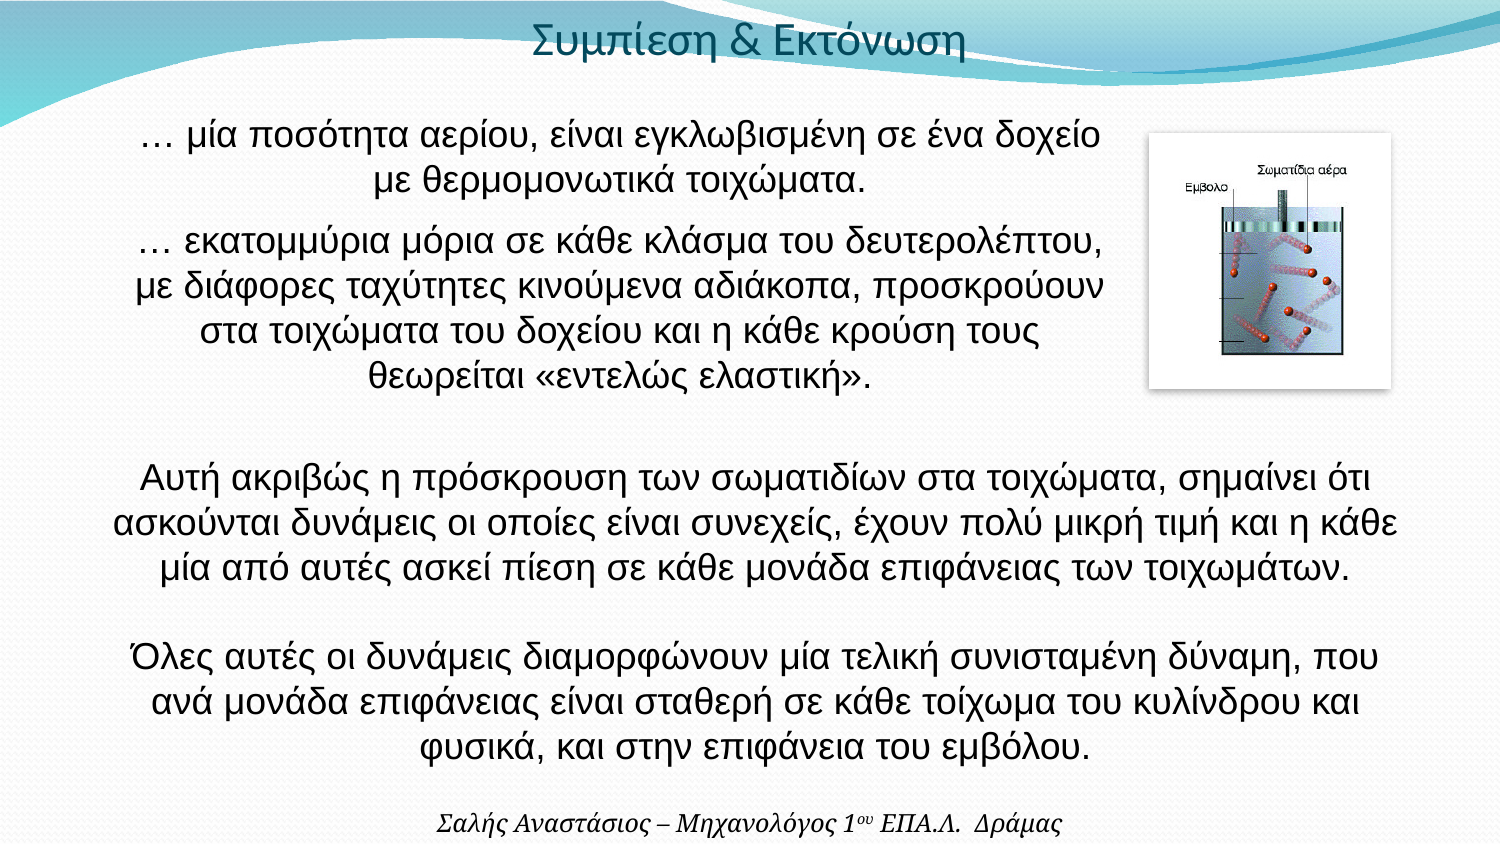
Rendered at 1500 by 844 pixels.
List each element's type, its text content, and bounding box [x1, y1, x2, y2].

text_box … μία ποσότητα αερίου, είναι εγκλωβισμένη σε ένα δοχείο με θερμομονωτικά τοιχώματα. [112, 102, 1128, 208]
text_box Συμπίεση & Εκτόνωση [29, 0, 1471, 73]
text_box … εκατομμύρια μόρια σε κάθε κλάσμα του δευτερολέπτου, με διάφορες ταχύτητες κινούμενα αδιάκοπα, προσκρούουν στα τοιχώματα του δοχείου και η κάθε κρούση τους θεωρείται «εντελώς ελαστική». [112, 209, 1128, 404]
picture [0, 0, 1500, 844]
text_box Αυτή ακριβώς η πρόσκρουση των σωματιδίων στα τοιχώματα, σημαίνει ότι ασκούνται δυνάμεις οι οποίες είναι συνεχείς, έχουν πολύ μικρή τιμή και η κάθε μία από αυτές ασκεί πίεση σε κάθε μονάδα επιφάνειας των τοιχωμάτων. [88, 445, 1424, 596]
text_box Όλες αυτές οι δυνάμεις διαμορφώνουν μία τελική συνισταμένη δύναμη, που ανά μονάδα επιφάνειας είναι σταθερή σε κάθε τοίχωμα του κυλίνδρου και φυσικά, και στην επιφάνεια του εμβόλου. [88, 624, 1424, 775]
